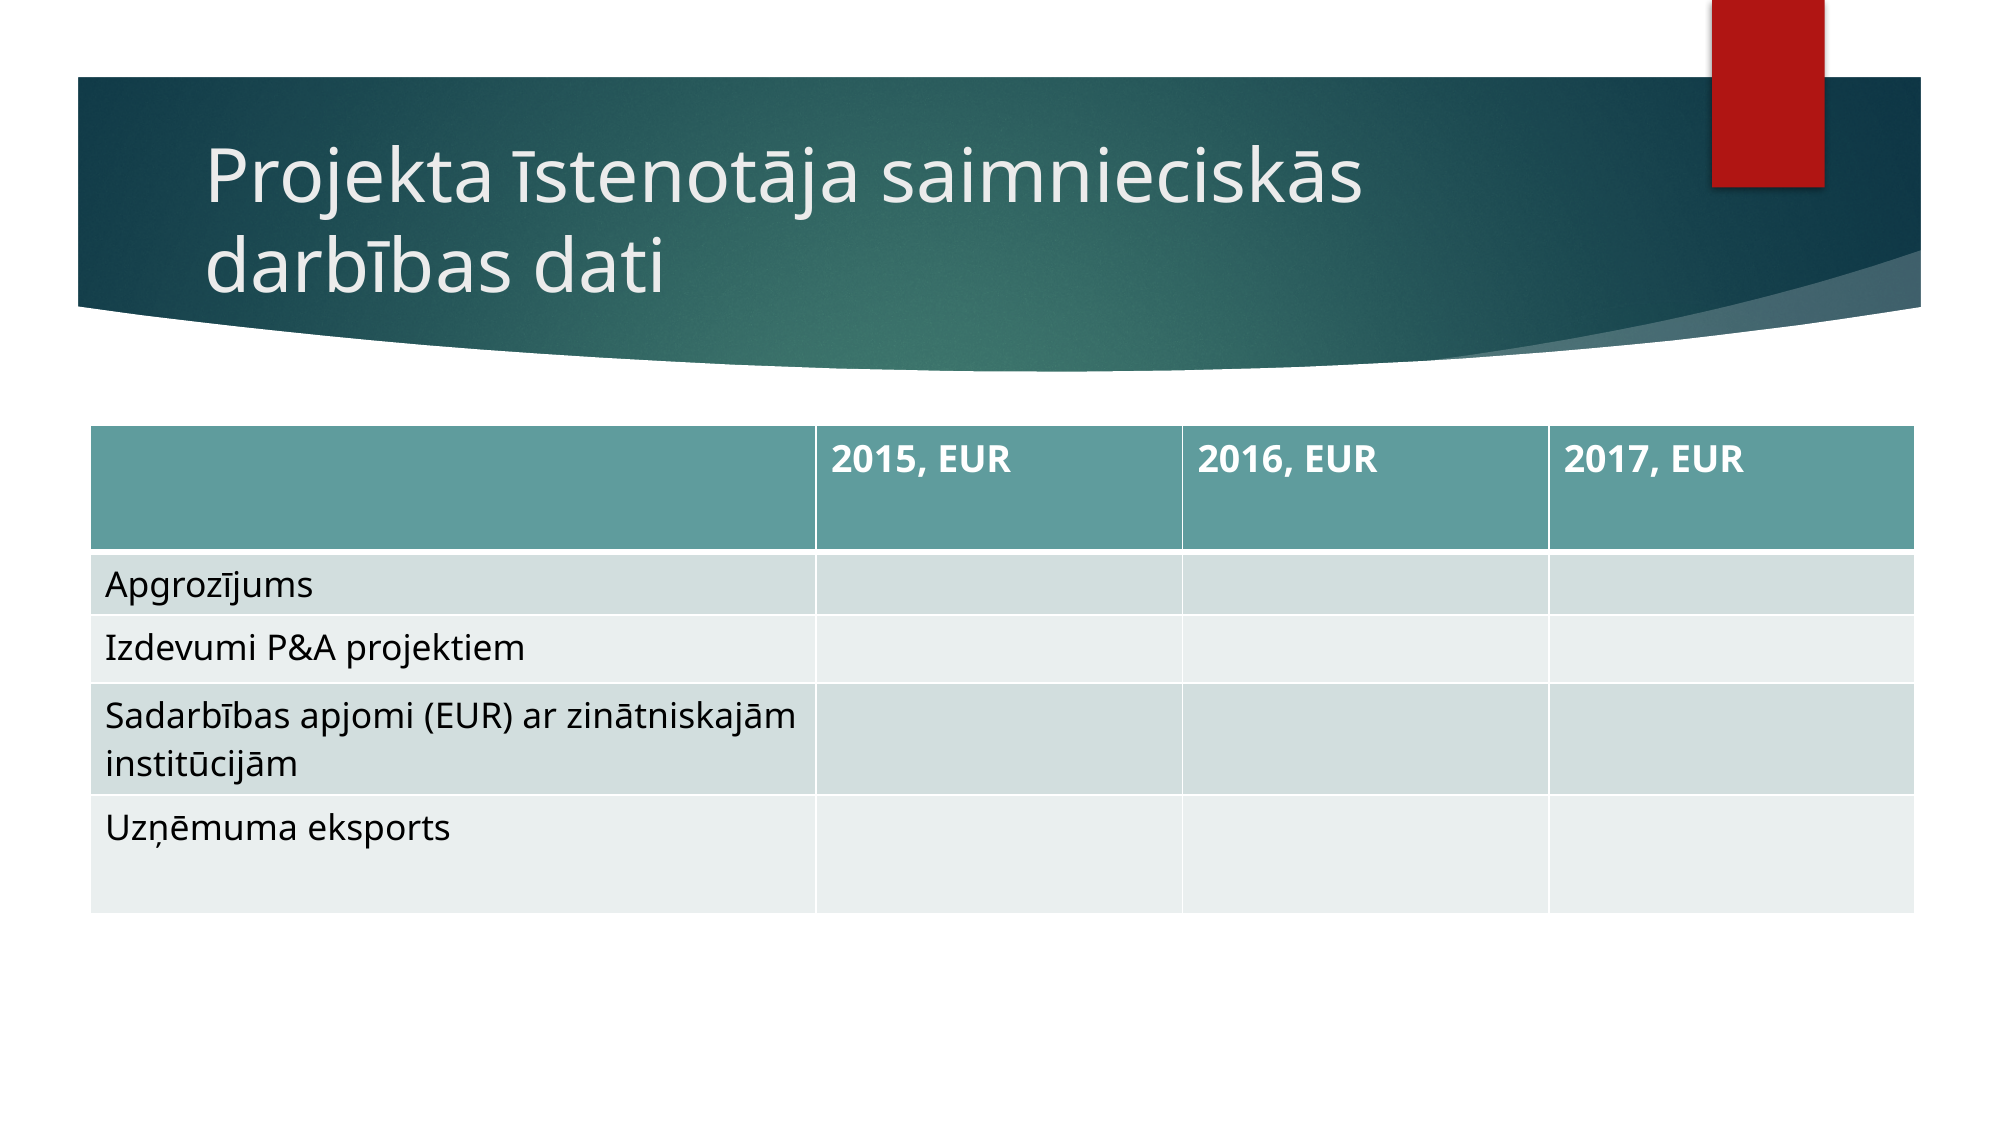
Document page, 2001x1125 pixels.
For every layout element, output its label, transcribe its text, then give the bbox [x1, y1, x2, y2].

table_header 2016, EUR [1183, 426, 1548, 549]
table_cell Sadarbības apjomi (EUR) ar zinātniskajām institūcijām [91, 684, 815, 794]
title Projekta īstenotāja saimnieciskās darbības dati [189, 159, 1638, 276]
table_cell [1550, 796, 1914, 913]
table_header 2017, EUR [1550, 426, 1914, 549]
table_cell [817, 684, 1182, 794]
table_header [91, 426, 815, 549]
table_cell Izdevumi P&A projektiem [91, 616, 815, 682]
table_cell [1183, 684, 1548, 794]
table_header 2015, EUR [817, 426, 1182, 549]
table_cell Uzņēmuma eksports [91, 796, 815, 913]
table_cell [1550, 616, 1914, 682]
table_cell [1550, 684, 1914, 794]
table_cell Apgrozījums [91, 555, 815, 614]
table_cell [1550, 555, 1914, 614]
table_cell [1183, 796, 1548, 913]
table_cell [817, 555, 1182, 614]
table_cell [817, 796, 1182, 913]
table_cell [817, 616, 1182, 682]
table_cell [1183, 555, 1548, 614]
table_cell [1183, 616, 1548, 682]
